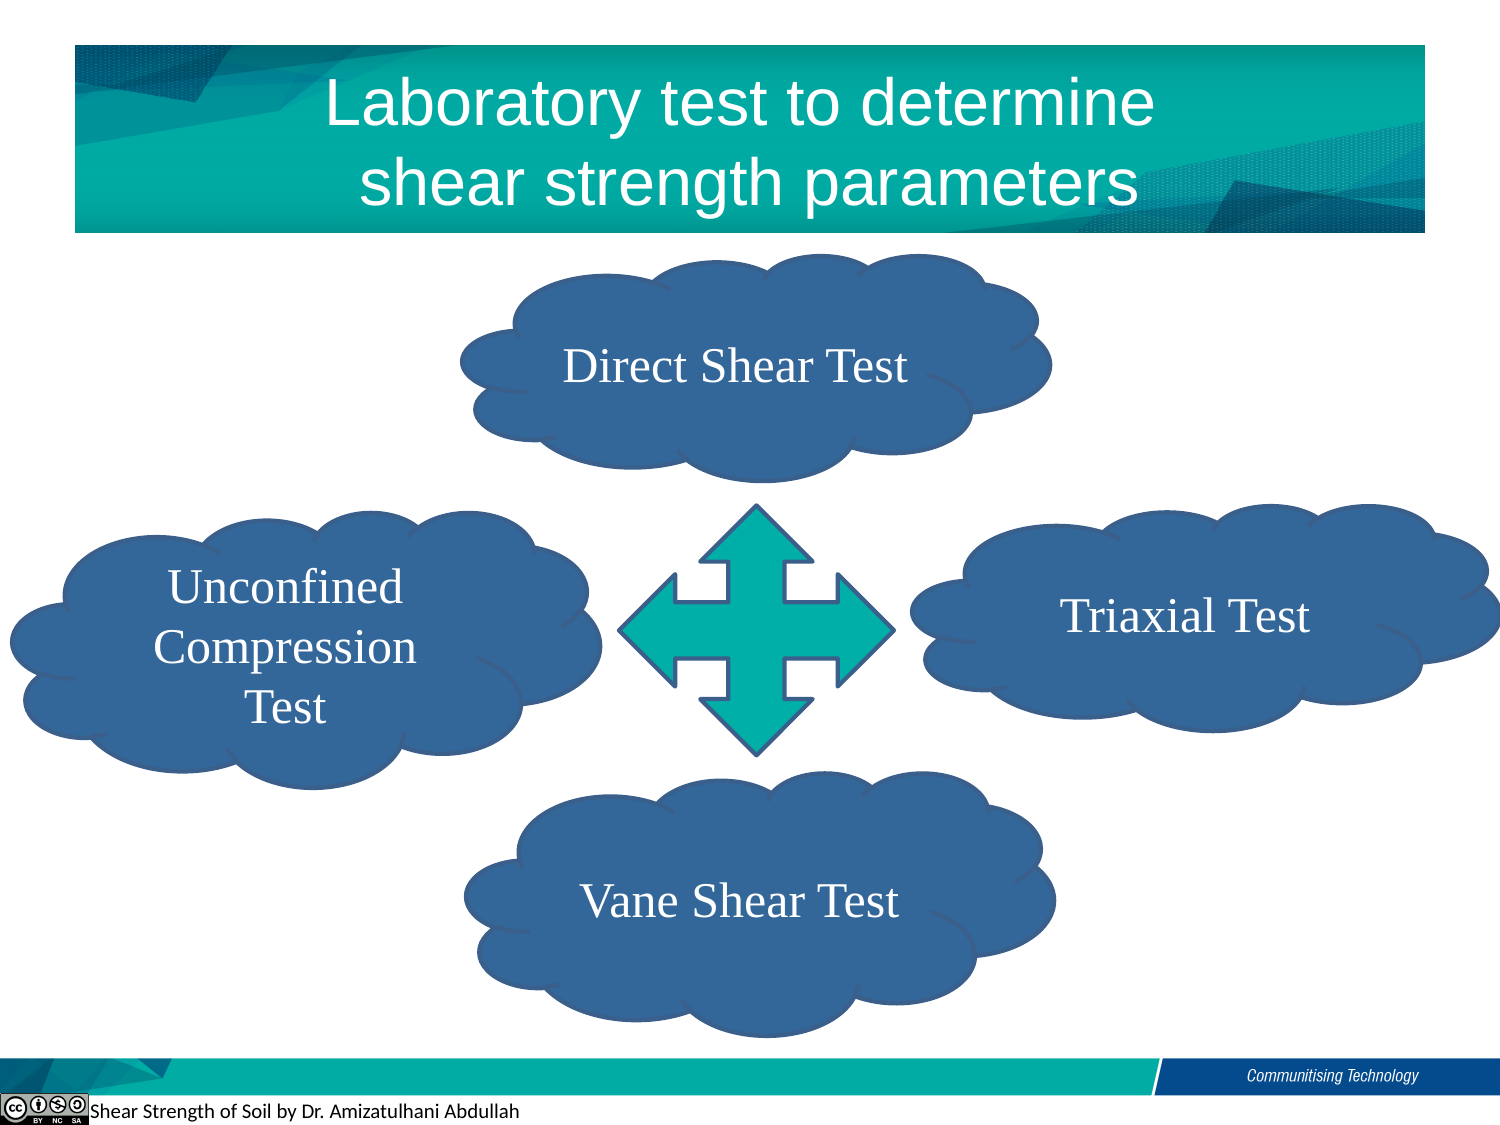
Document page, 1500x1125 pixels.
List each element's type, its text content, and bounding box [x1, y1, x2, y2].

picture [0, 0, 1500, 1125]
title Laboratory test to determine shear strength parameters [75, 45, 1425, 233]
text_box Direct Shear Test [459, 253, 1053, 484]
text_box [0, 1093, 692, 1125]
text_box Triaxial Test [909, 503, 1500, 734]
text_box [616, 503, 897, 758]
text_box Vane Shear Test [463, 771, 1057, 1039]
text_box Unconfined Compression Test [9, 510, 603, 791]
